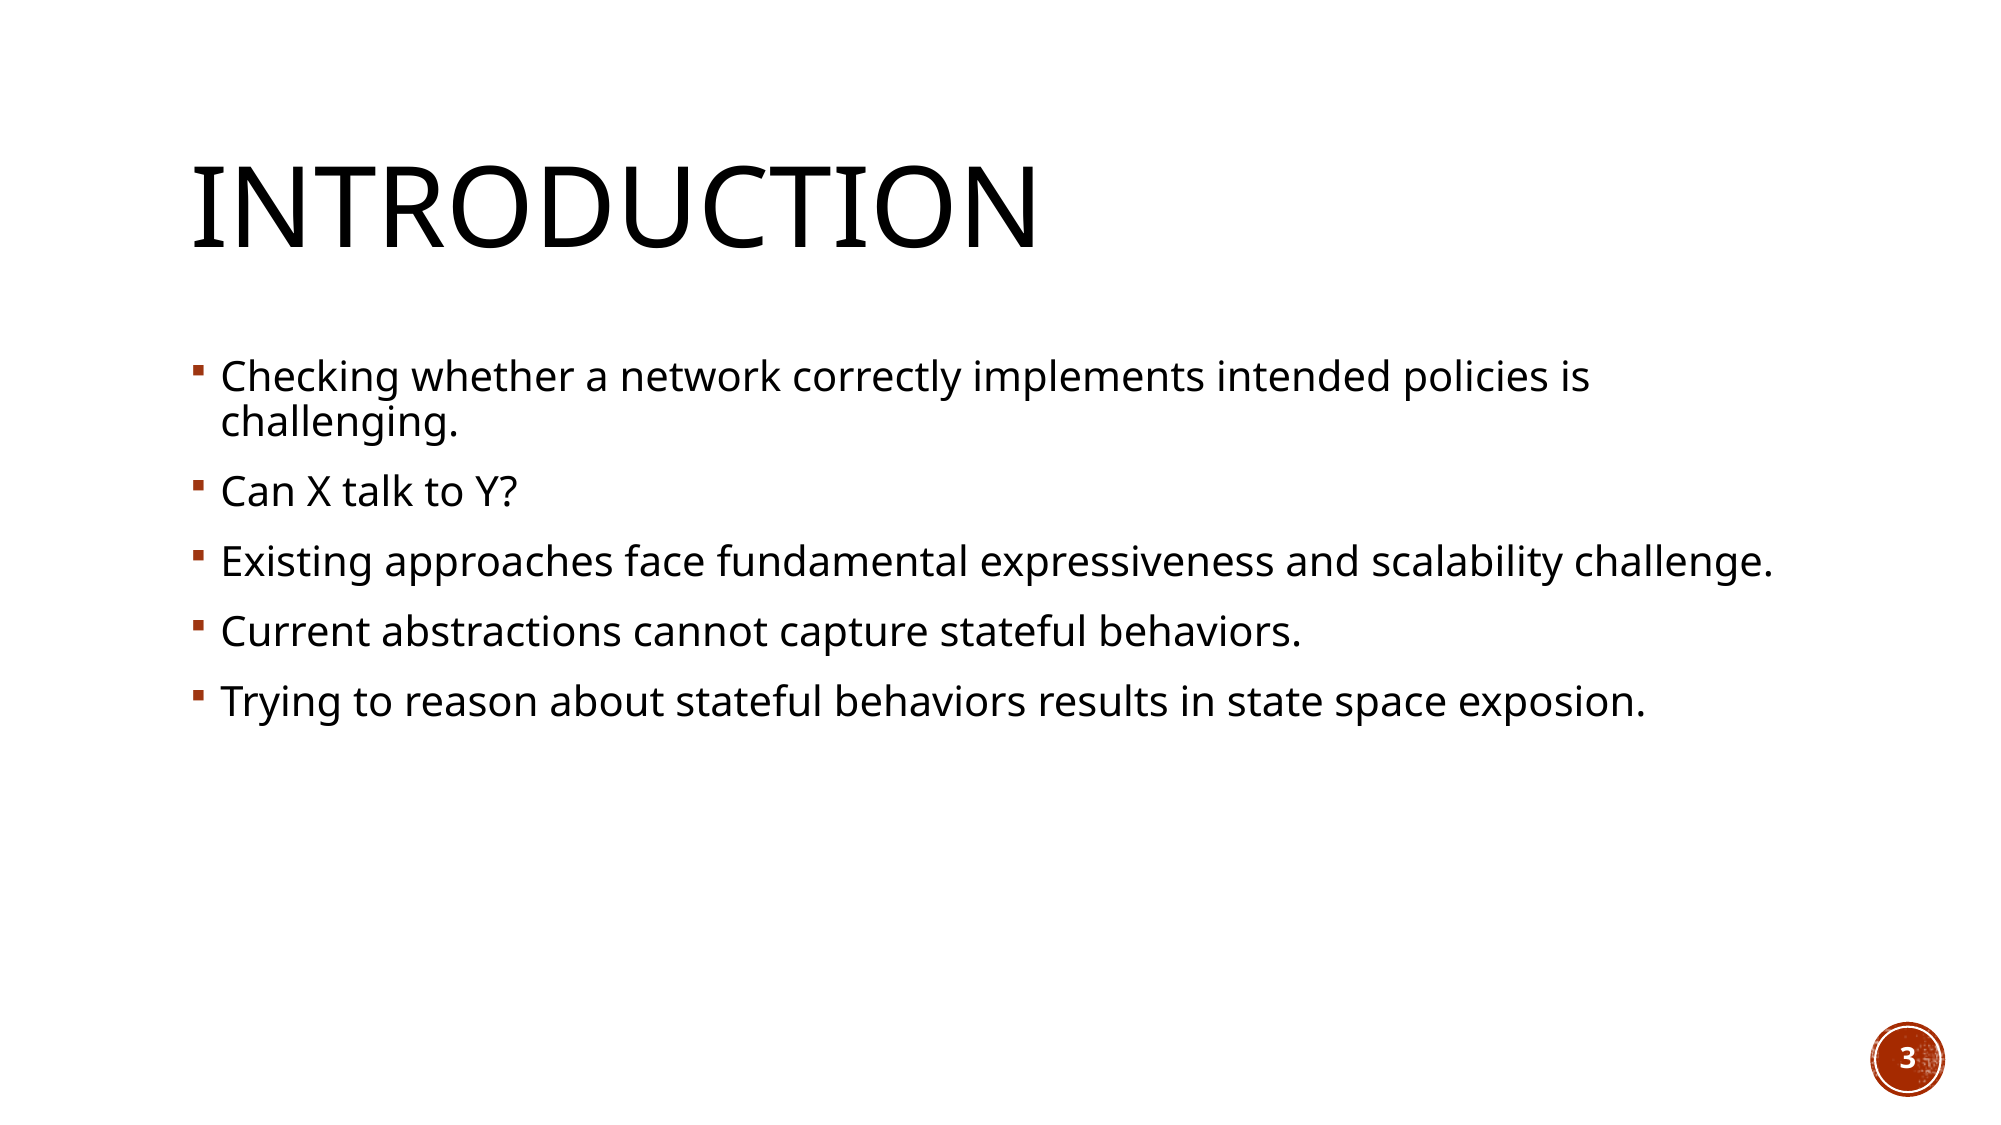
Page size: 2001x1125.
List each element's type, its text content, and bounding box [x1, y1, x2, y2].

title INTRODUCTION [175, 79, 1826, 344]
list Checking whether a network correctly implements intended policies is challenging. Can X talk to Y? Existing approaches face fundamental expressiveness and scalability challenge. Current abstractions cannot capture stateful behaviors. Trying to reason about stateful behaviors results in state space exposion. [175, 348, 1826, 1013]
slide_number 3 [1855, 1028, 1961, 1089]
